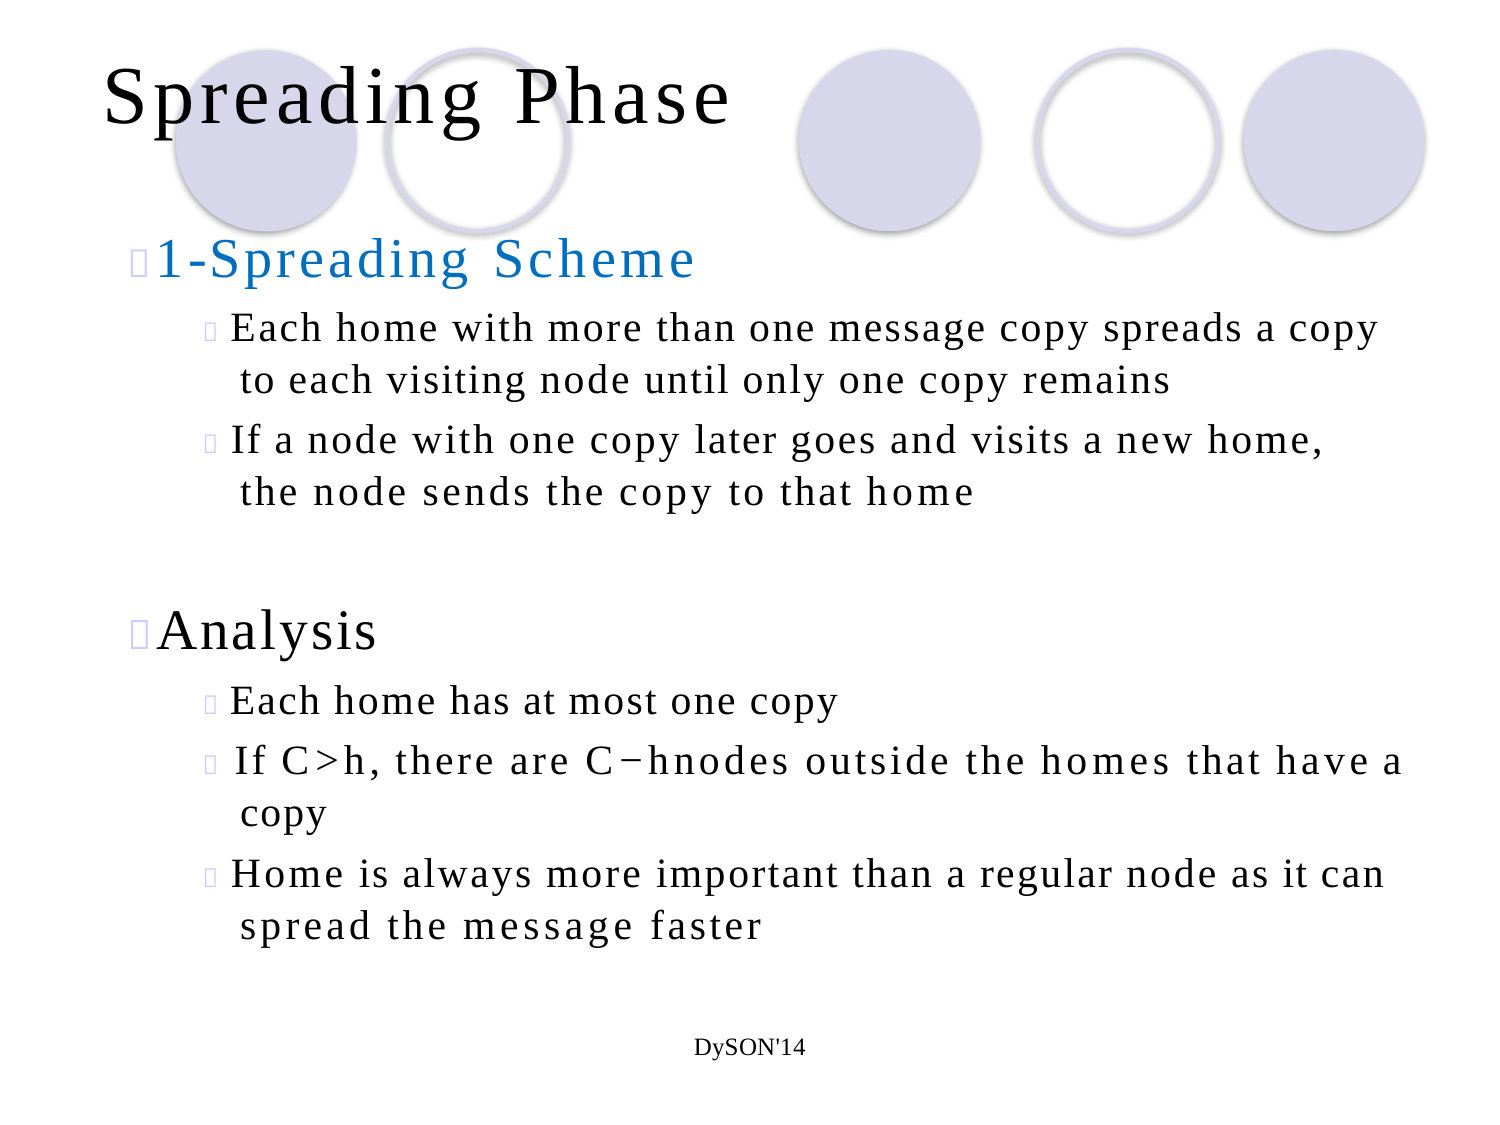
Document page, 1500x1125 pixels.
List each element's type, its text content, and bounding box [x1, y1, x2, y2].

text_box [1420, 105, 1427, 176]
text_box Spreading Phase 1-Spreading Scheme  Each home with more than one message copy spreads a copy to each visiting node until only one copy remains  If a node with one copy later goes and visits a new home, the node sends the copy to that home Analysis  Each home has at most one copy  If C>h, there are C−hnodes outside the homes that have a copy  Home is always more important than a regular node as it can spread the message faster DySON'14 [102, 25, 1420, 1061]
